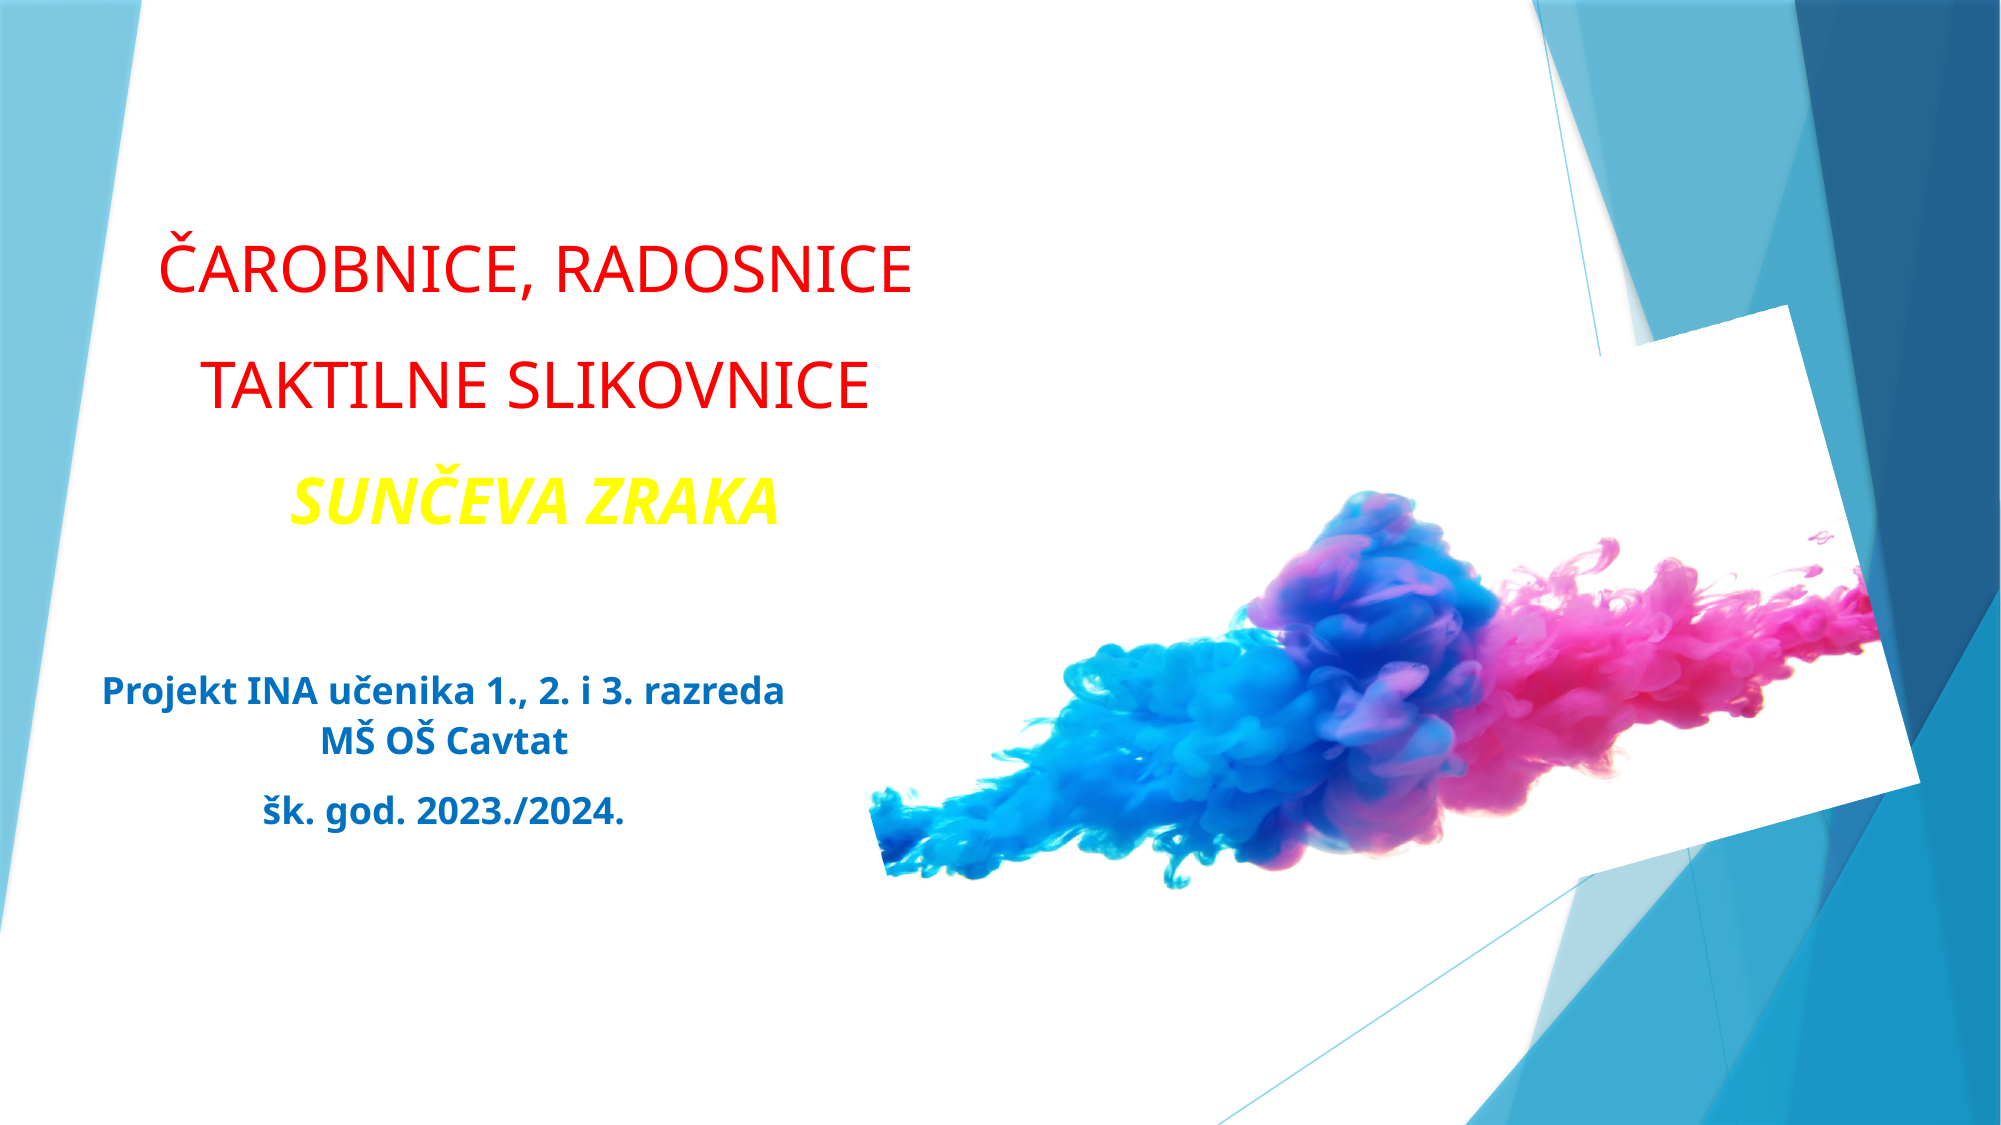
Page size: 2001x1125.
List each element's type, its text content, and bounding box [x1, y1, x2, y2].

title ČAROBNICE, RADOSNICE TAKTILNE SLIKOVNICE SUNČEVA ZRAKA [42, 117, 1030, 545]
picture [804, 305, 1921, 1057]
subtitle Projekt INA učenika 1., 2. i 3. razreda MŠ OŠ Cavtat šk. god. 2023./2024. [53, 655, 835, 867]
